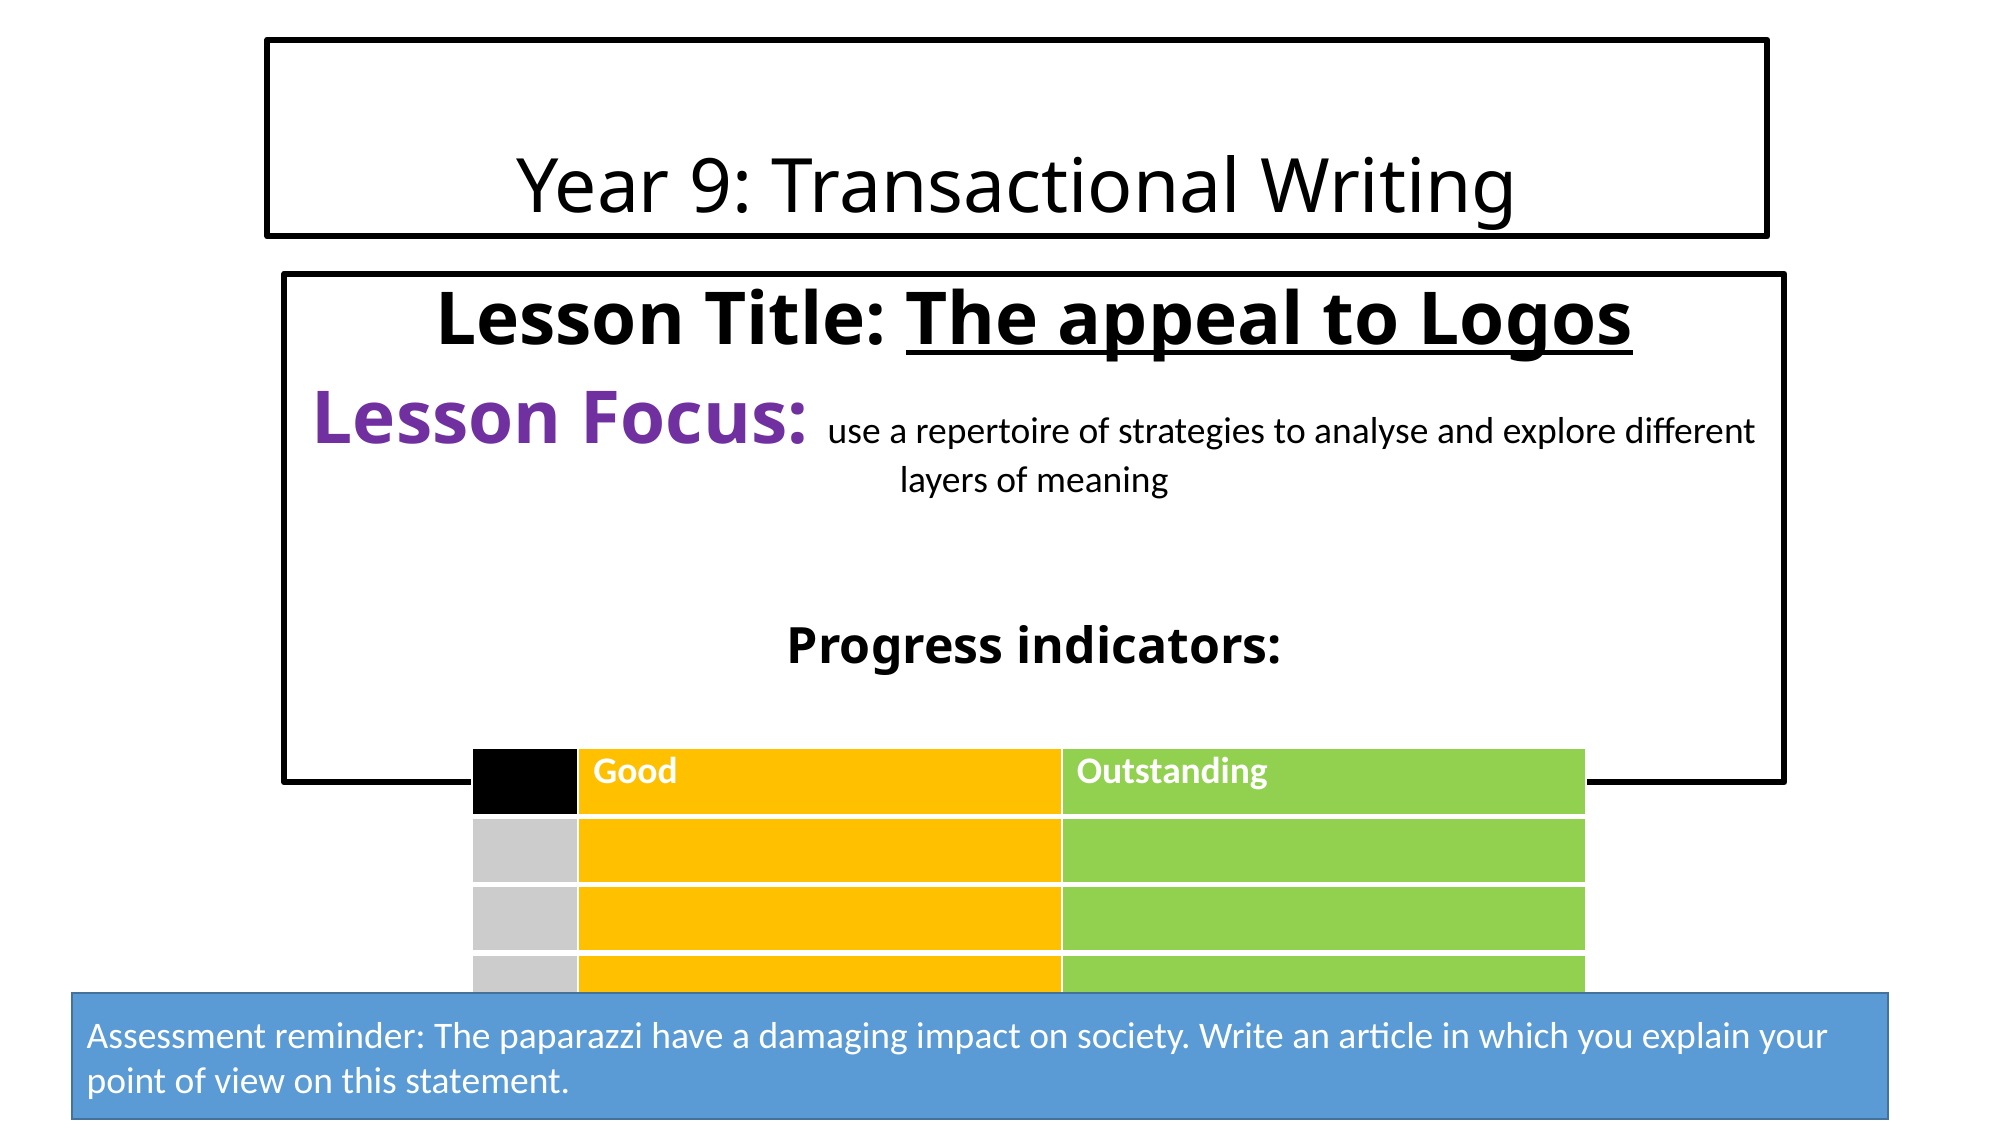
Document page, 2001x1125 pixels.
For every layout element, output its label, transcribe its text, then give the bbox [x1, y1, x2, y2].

text_box Assessment reminder: The paparazzi have a damaging impact on society. Write an article in which you explain your point of view on this statement. [71, 992, 1889, 1120]
table_cell [579, 887, 1061, 950]
text_box Year 9: Transactional Writing [267, 39, 1768, 237]
table_cell [473, 819, 577, 882]
table_header Outstanding [1063, 749, 1585, 814]
table_cell [1063, 819, 1585, 882]
table_header Good [579, 749, 1061, 814]
table_cell [1063, 887, 1585, 950]
table_cell [579, 819, 1061, 882]
table_cell [579, 956, 1061, 992]
table_cell [473, 956, 577, 992]
table_cell [1063, 956, 1585, 992]
table_cell [473, 887, 577, 950]
table_header [473, 749, 577, 814]
text_box Lesson Title: The appeal to Logos Lesson Focus: use a repertoire of strategies to analyse and explore different layers of meaning Progress indicators: [284, 273, 1785, 783]
